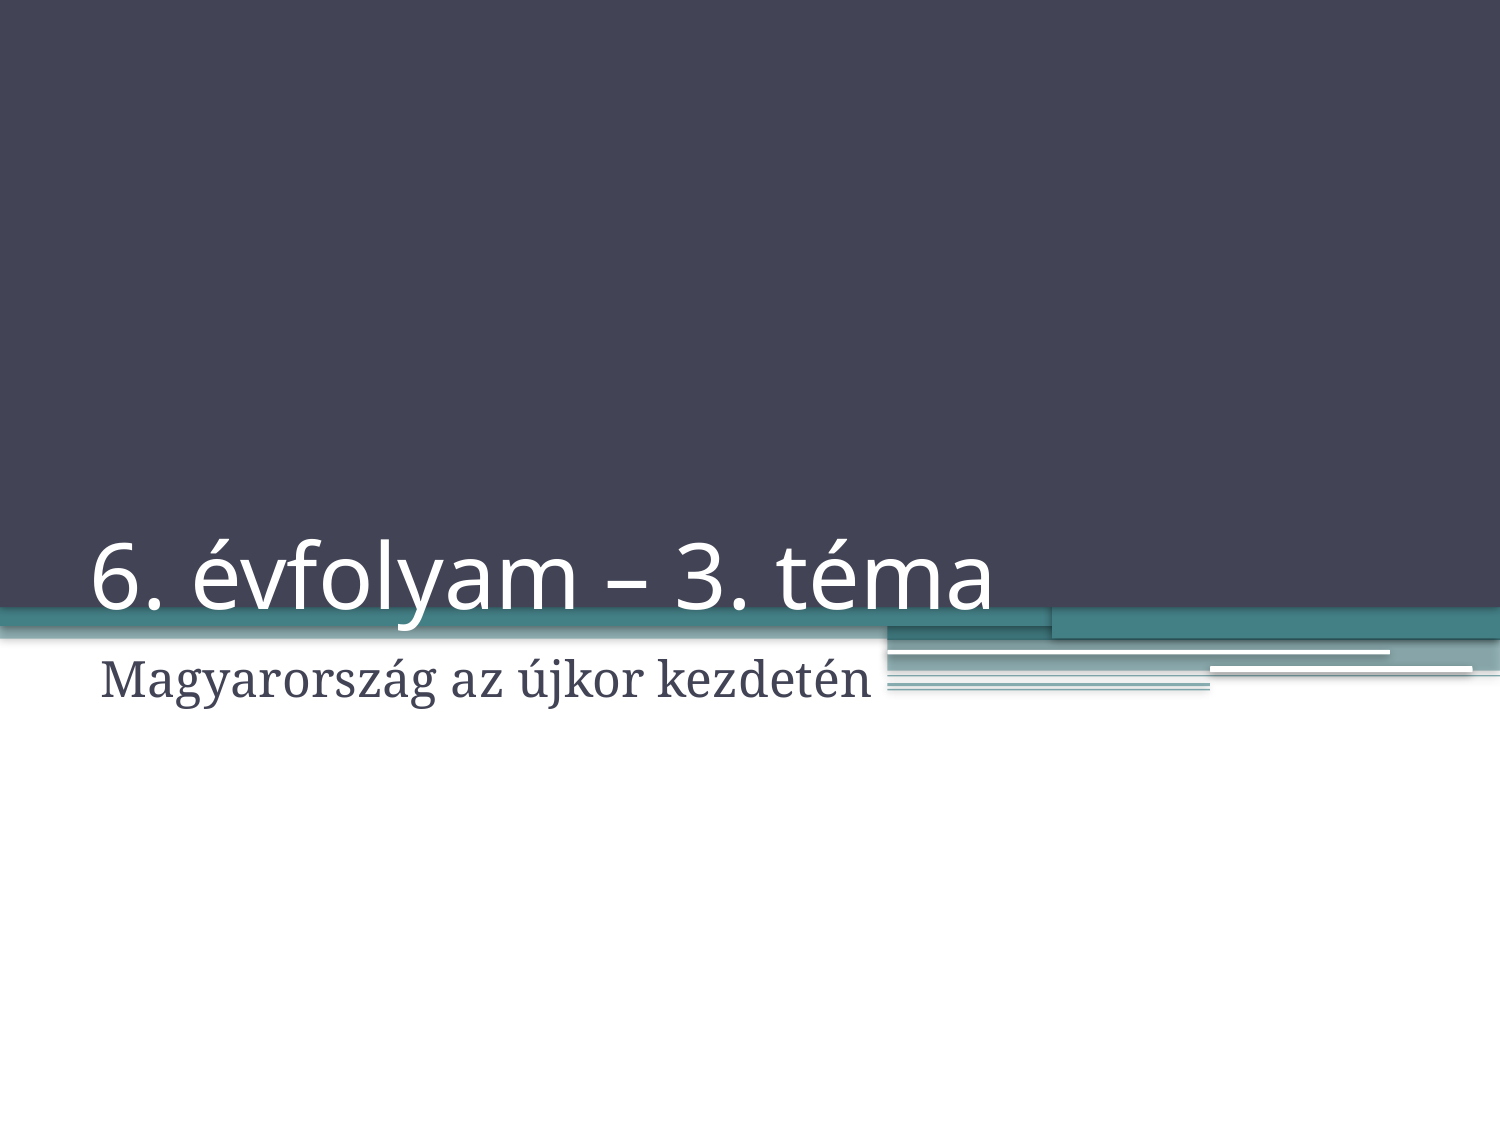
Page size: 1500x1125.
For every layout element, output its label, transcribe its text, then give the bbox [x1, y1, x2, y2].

subtitle Magyarország az újkor kezdetén [75, 639, 888, 928]
title 6. évfolyam – 3. téma [75, 394, 1463, 636]
